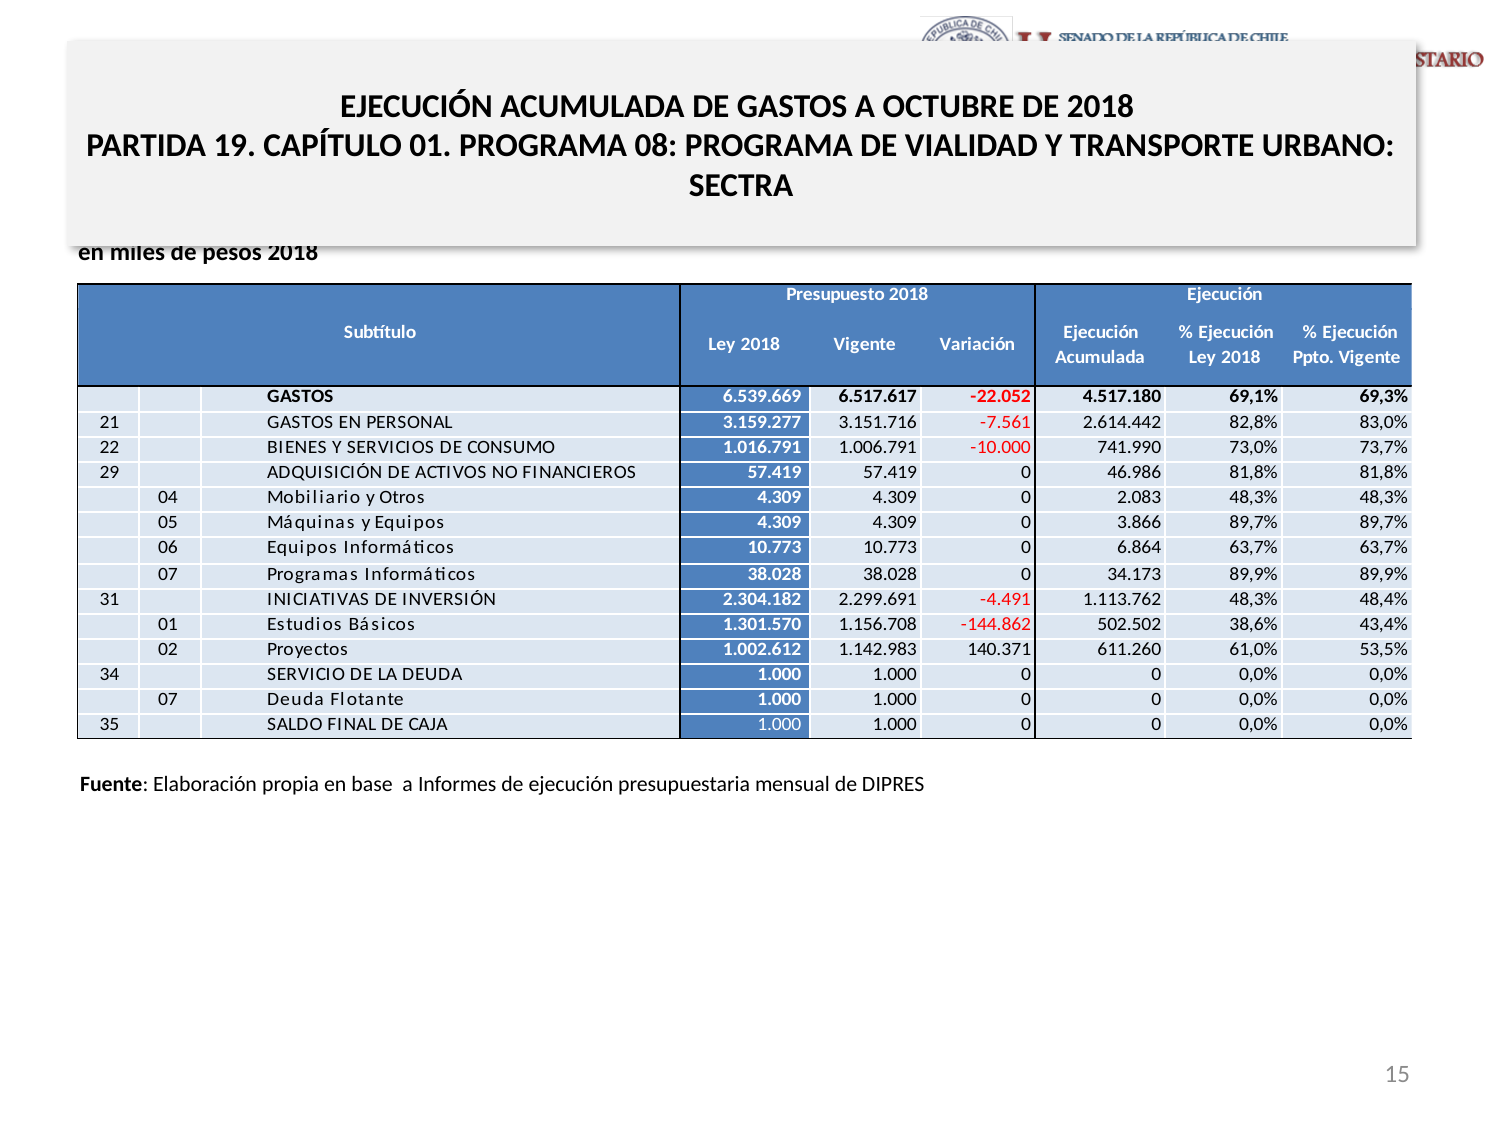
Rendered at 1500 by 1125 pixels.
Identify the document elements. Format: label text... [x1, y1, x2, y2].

picture [920, 5, 1499, 119]
title EJECUCIÓN ACUMULADA DE GASTOS A OCTUBRE DE 2018 PARTIDA 19. CAPÍTULO 01. PROGRAMA 08: PROGRAMA DE VIALIDAD Y TRANSPORTE URBANO: SECTRA [67, 41, 1415, 246]
text_box en miles de pesos 2018 [63, 227, 1414, 303]
footer Fuente: Elaboración propia en base a Informes de ejecución presupuestaria mensual de DIPRES [65, 762, 1445, 823]
slide_number 15 [1074, 1042, 1425, 1103]
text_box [76, 283, 1414, 740]
